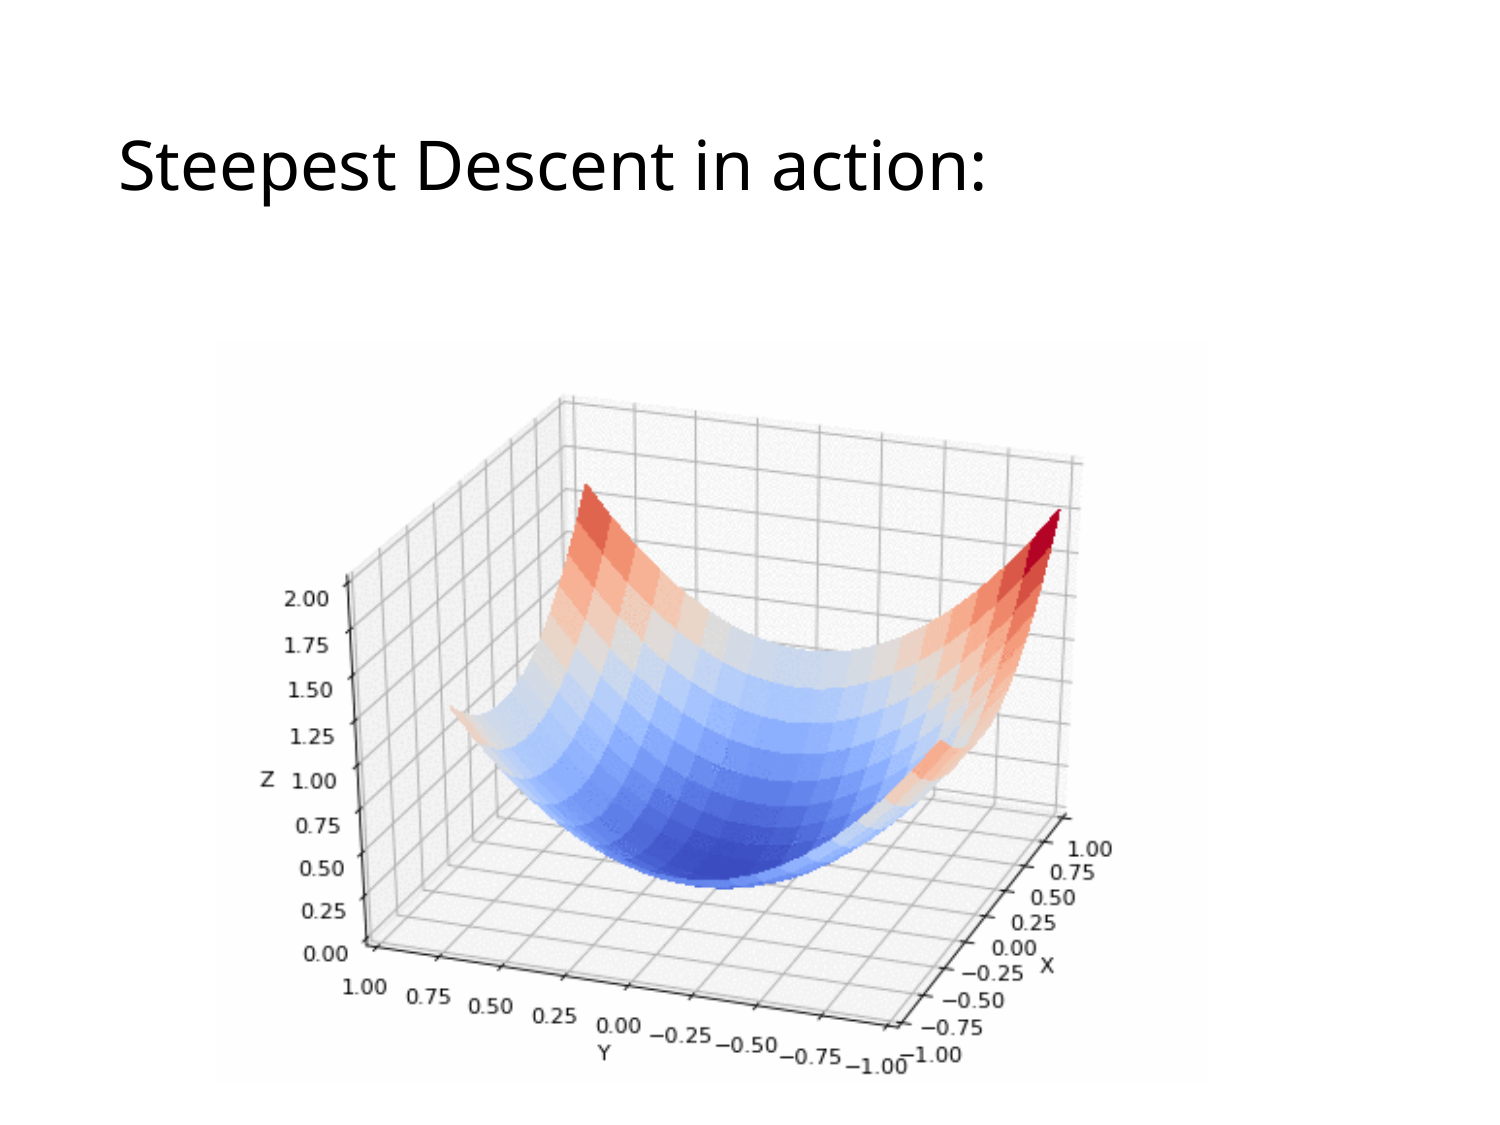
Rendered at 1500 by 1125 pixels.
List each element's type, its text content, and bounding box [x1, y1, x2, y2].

title Steepest Descent in action: [103, 59, 1397, 278]
picture [216, 339, 1209, 1084]
